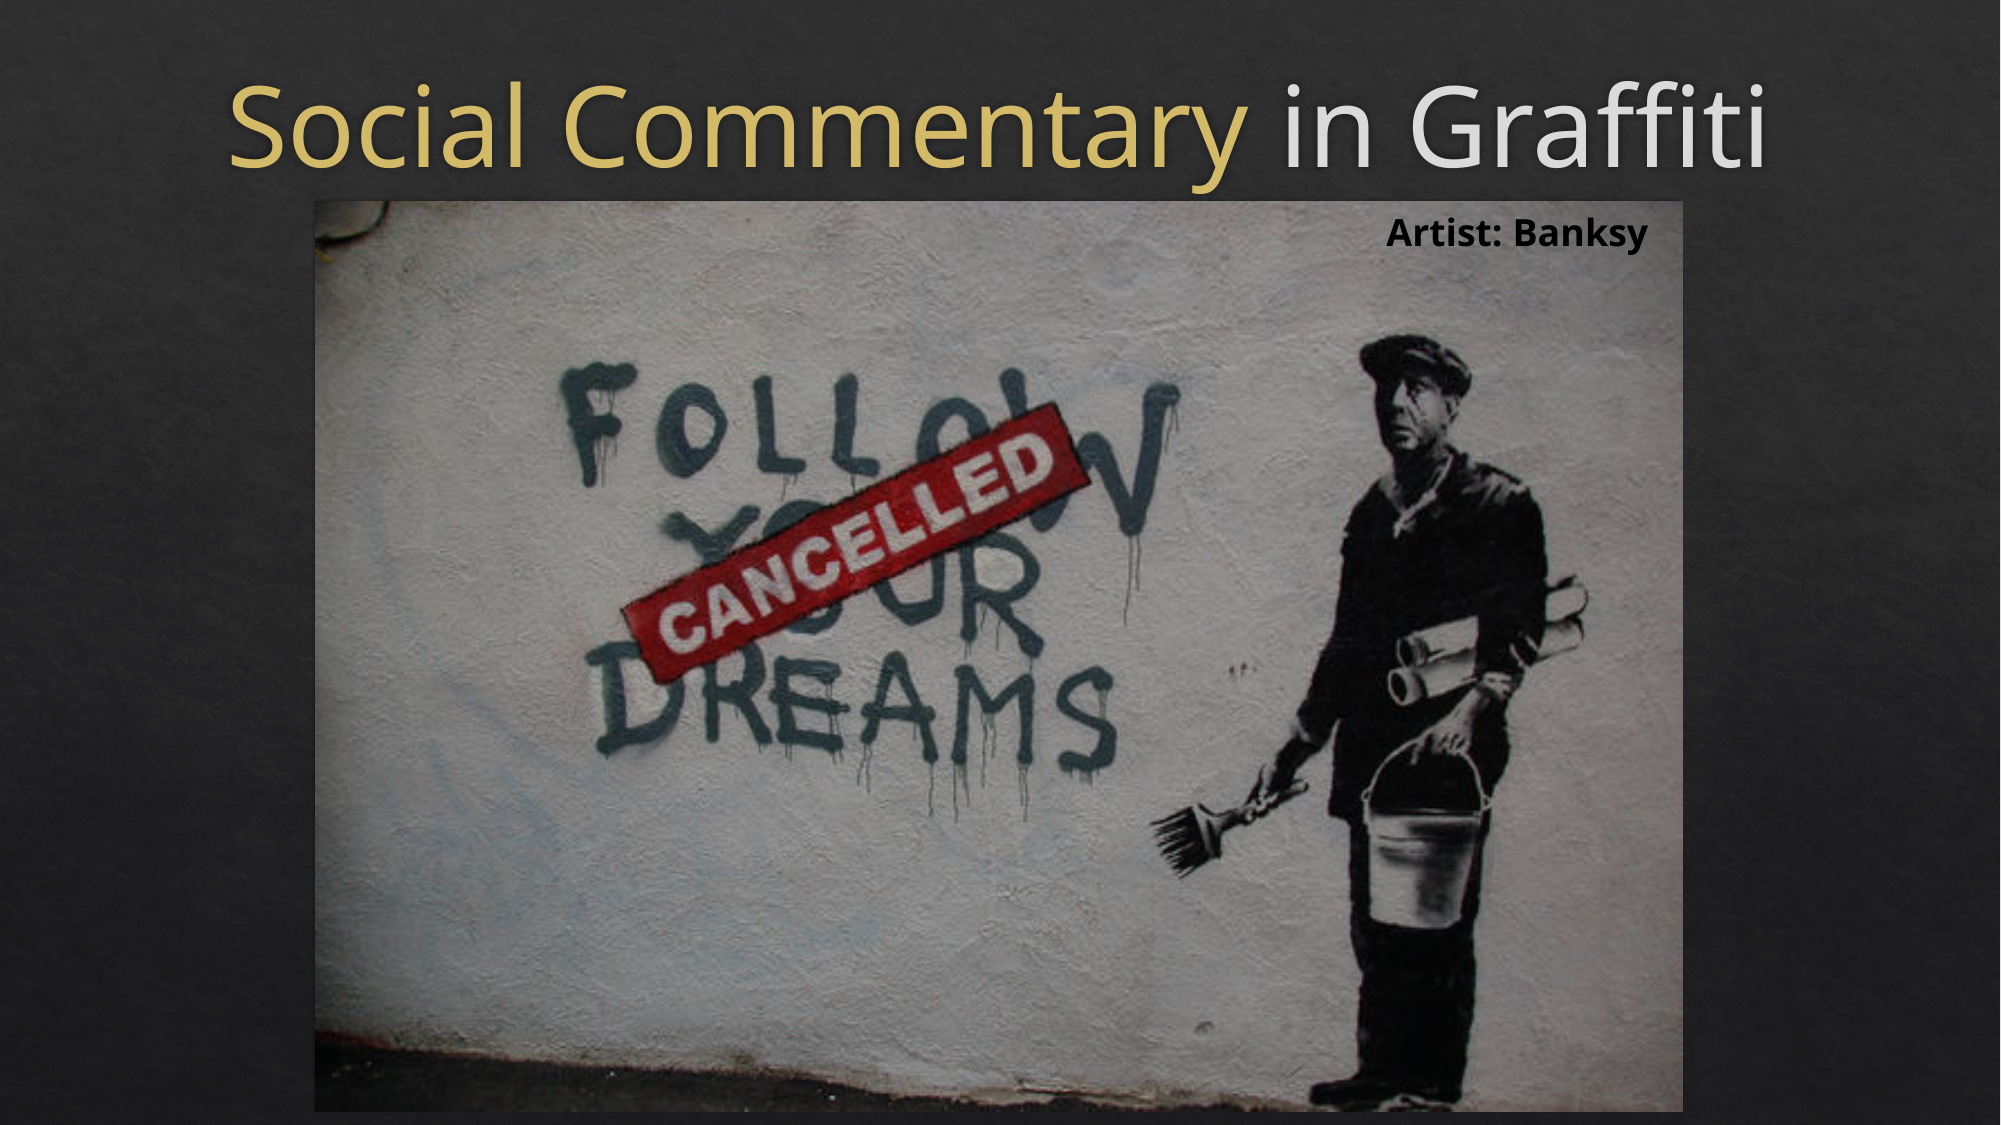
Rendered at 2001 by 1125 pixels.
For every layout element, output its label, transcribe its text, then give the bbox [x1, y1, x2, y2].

title Social Commentary in Graffiti [149, 42, 1849, 202]
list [315, 201, 1683, 1112]
